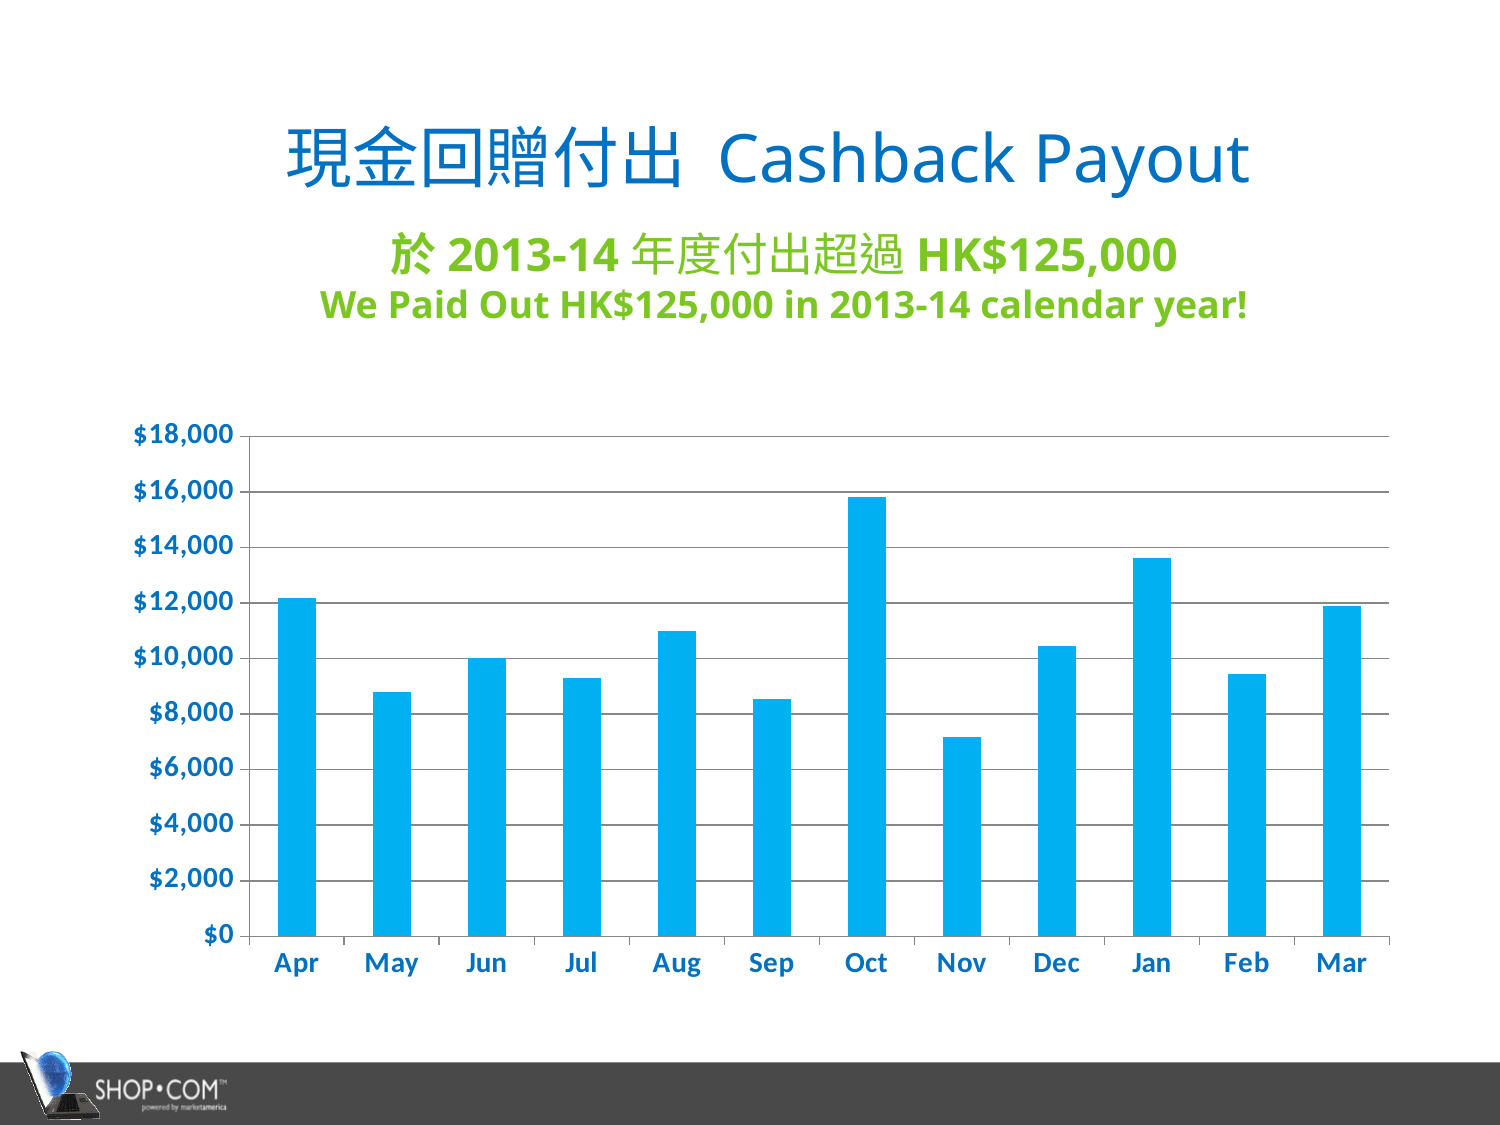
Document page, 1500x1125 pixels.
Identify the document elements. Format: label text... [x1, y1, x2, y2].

picture [17, 1031, 235, 1125]
title 現金回贈付出 Cashback Payout [174, 62, 1363, 250]
chart [112, 349, 1413, 1005]
text_box 於2013-14年度付出超過HK$125,000 We Paid Out HK$125,000 in 2013-14 calendar year! [268, 218, 1300, 333]
